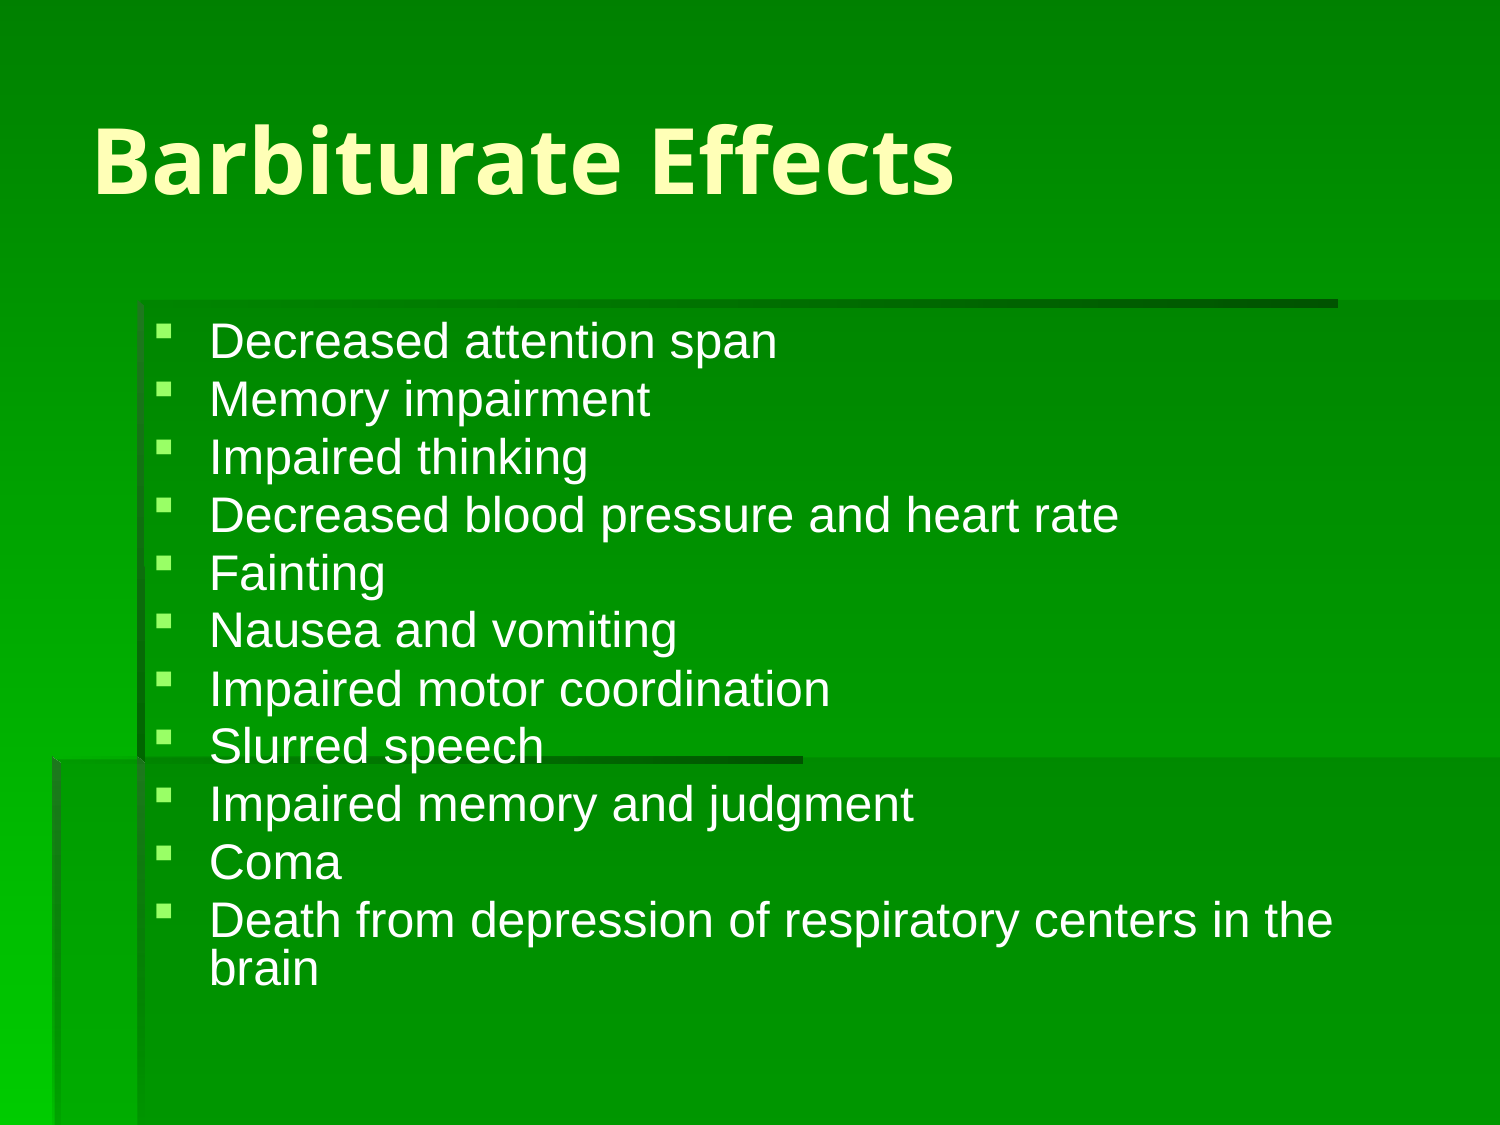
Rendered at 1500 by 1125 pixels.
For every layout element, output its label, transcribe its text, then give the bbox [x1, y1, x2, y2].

title Barbiturate Effects [74, 39, 1451, 276]
list Decreased attention span Memory impairment Impaired thinking Decreased blood pressure and heart rate Fainting Nausea and vomiting Impaired motor coordination Slurred speech Impaired memory and judgment Coma Death from depression of respiratory centers in the brain [137, 312, 1452, 1076]
